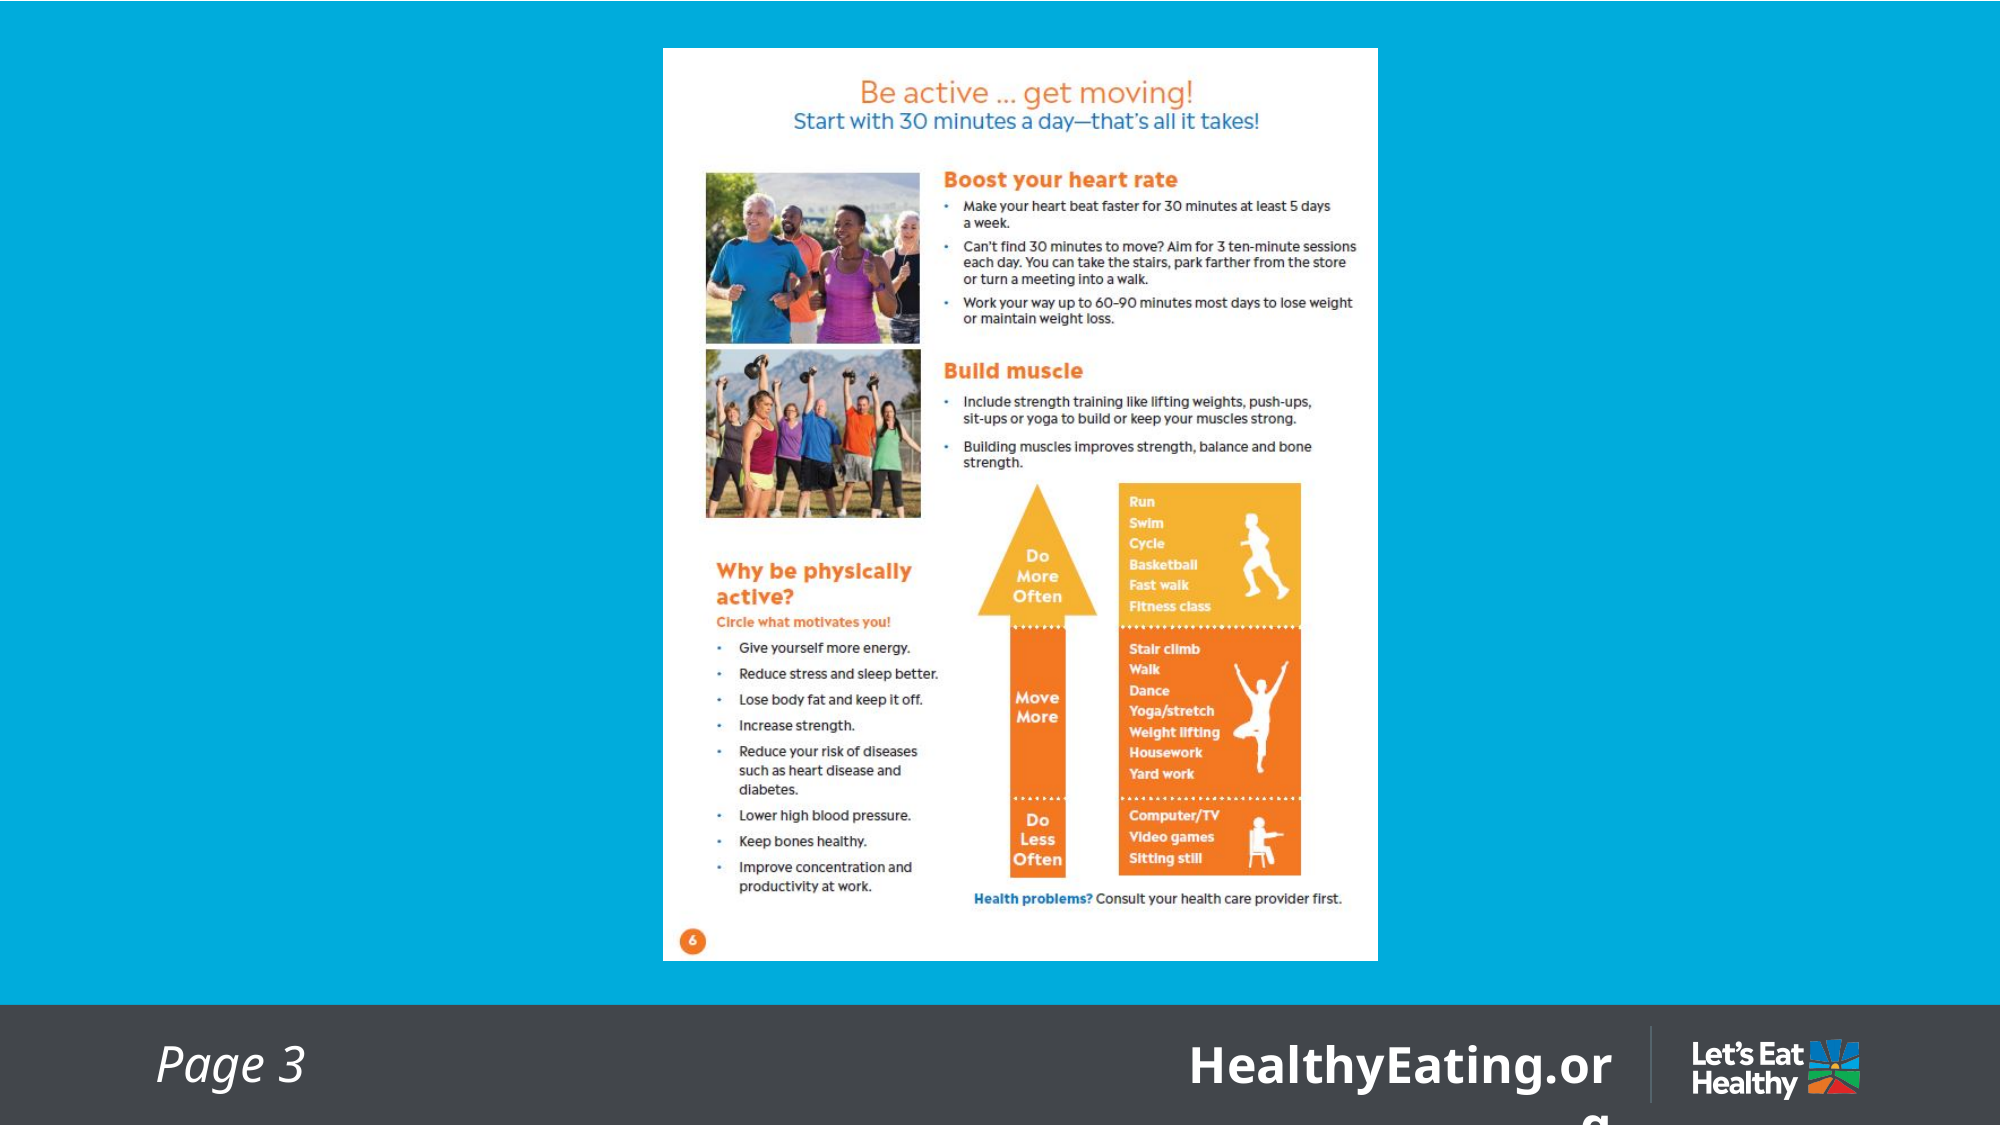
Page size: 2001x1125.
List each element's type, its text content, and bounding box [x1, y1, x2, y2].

list Page 3 [140, 1030, 941, 1102]
picture [664, 49, 1377, 960]
picture [1693, 1039, 1860, 1100]
